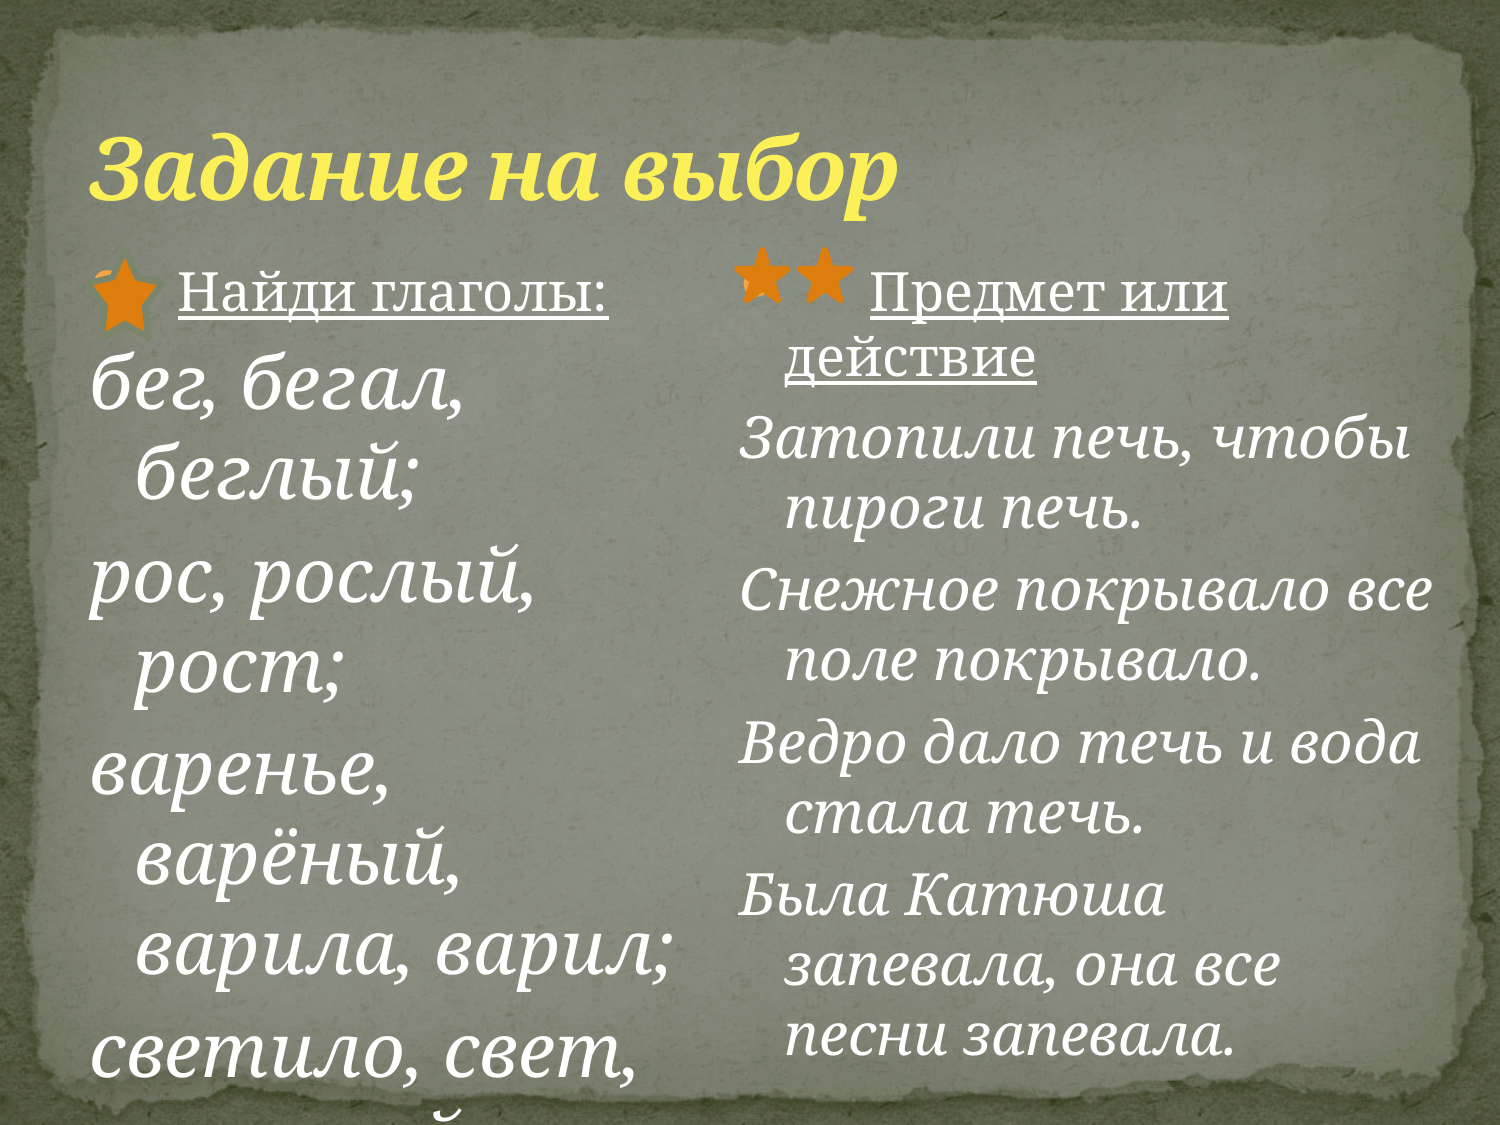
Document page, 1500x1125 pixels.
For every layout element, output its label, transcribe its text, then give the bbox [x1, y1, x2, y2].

list Найди глаголы: бег, бегал, беглый; рос, рослый, рост; варенье, варёный, варила, варил; светило, свет, светлый [75, 249, 725, 1000]
list Предмет или действие Затопили печь, чтобы пироги печь. Снежное покрывало все поле покрывало. Ведро дало течь и вода стала течь. Была Катюша запевала, она все песни запевала. [725, 249, 1463, 1000]
title Задание на выбор [74, 24, 1425, 225]
text_box [734, 246, 791, 304]
text_box [797, 246, 853, 304]
text_box [84, 246, 166, 341]
